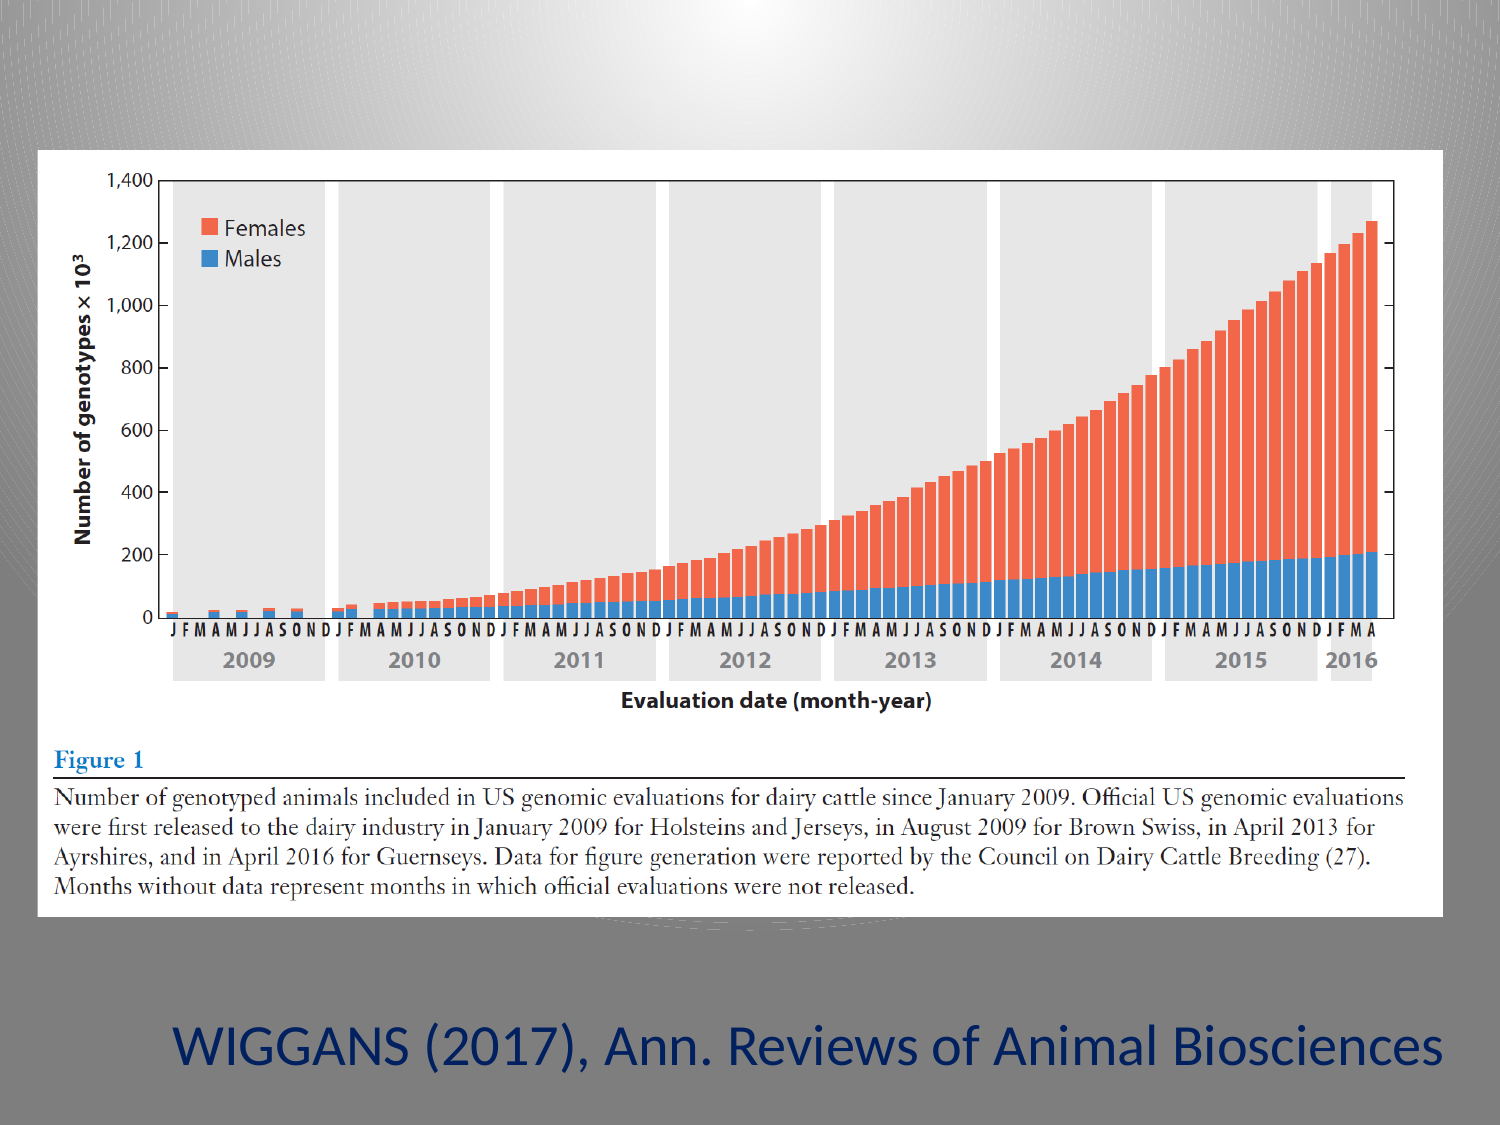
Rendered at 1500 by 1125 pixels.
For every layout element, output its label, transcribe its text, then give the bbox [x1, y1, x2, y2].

picture [37, 149, 1444, 917]
text_box WIGGANS (2017), Ann. Reviews of Animal Biosciences [157, 999, 1461, 1085]
